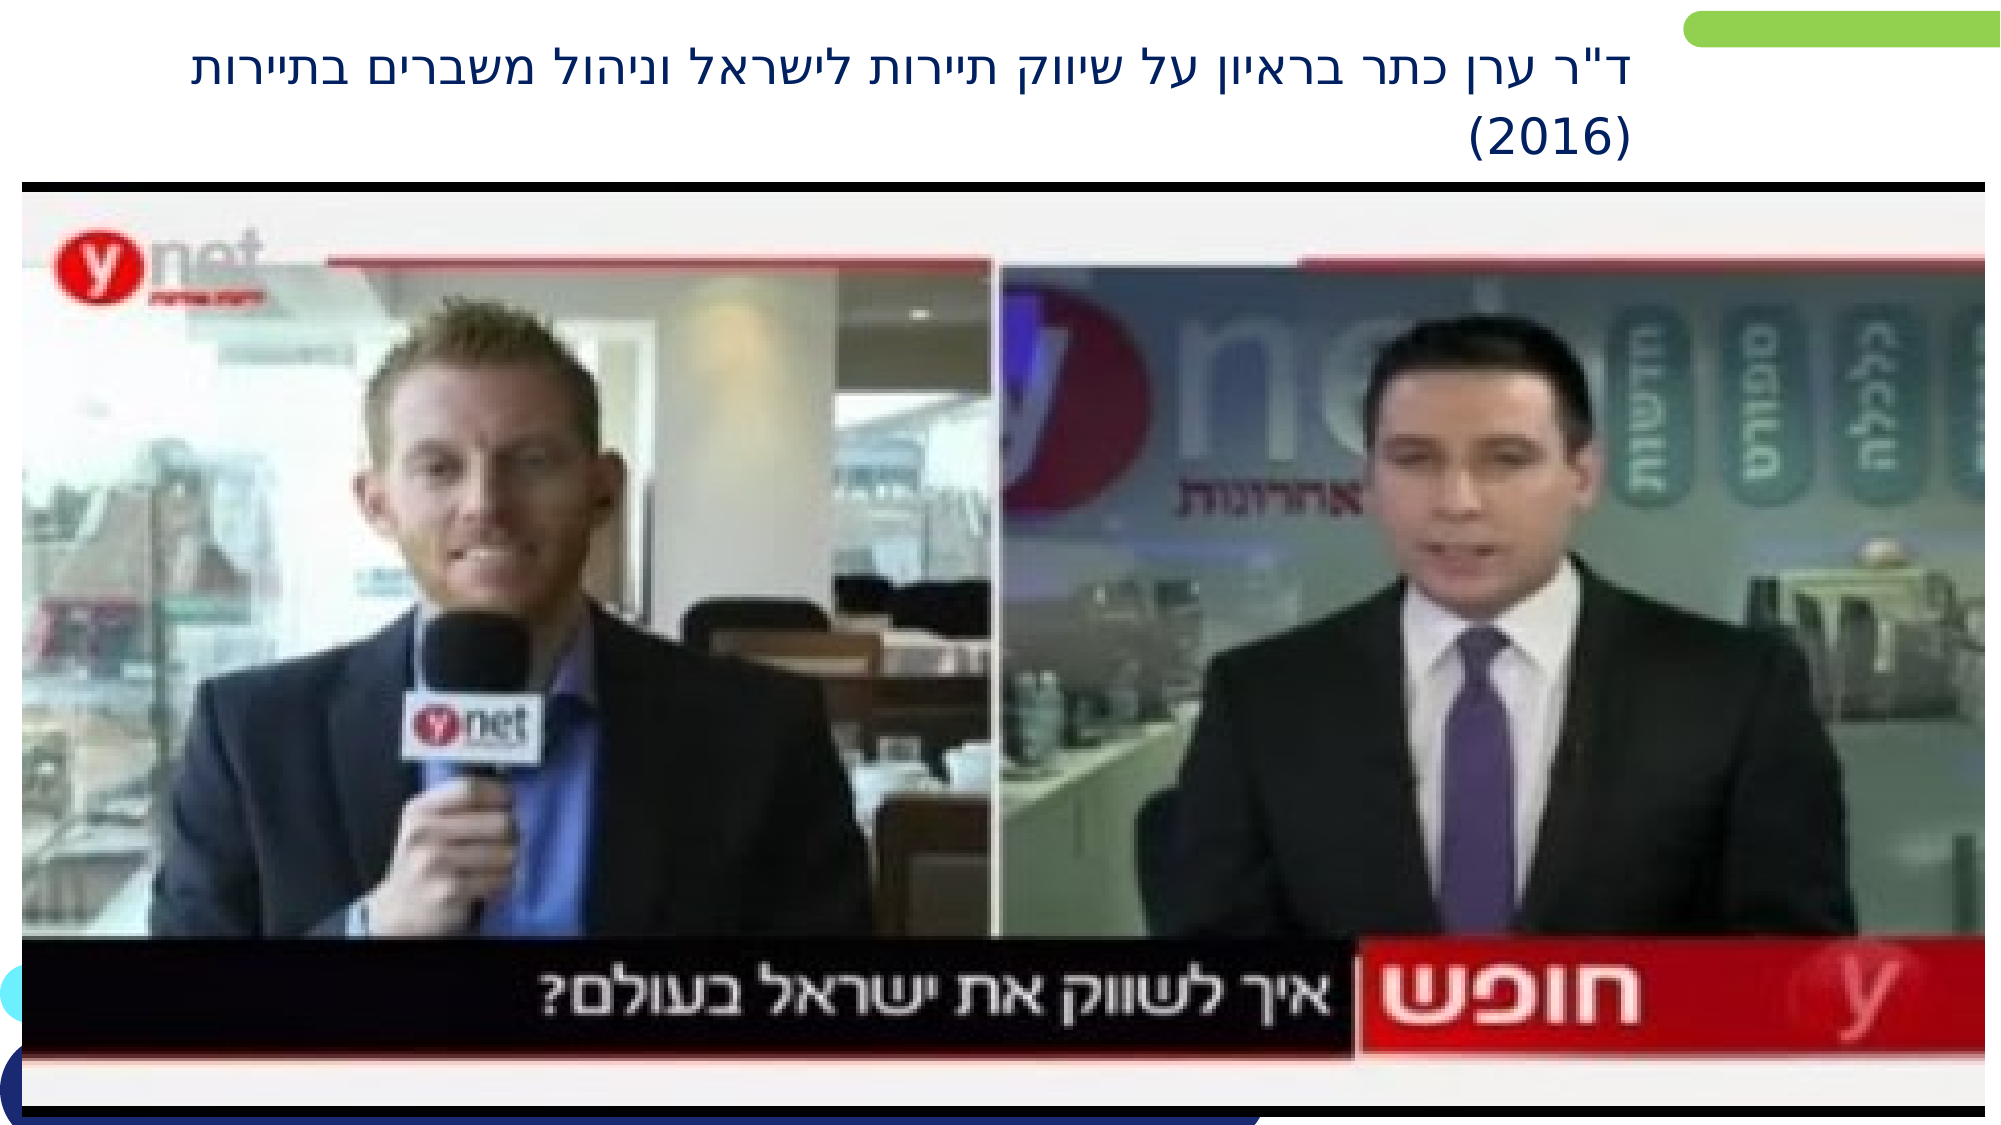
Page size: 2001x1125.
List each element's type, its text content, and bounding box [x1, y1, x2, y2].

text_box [21, 181, 1986, 1118]
list ד"ר ערן כתר בראיון על שיווק תיירות לישראל וניהול משברים בתיירות (2016) [0, 2, 1648, 197]
